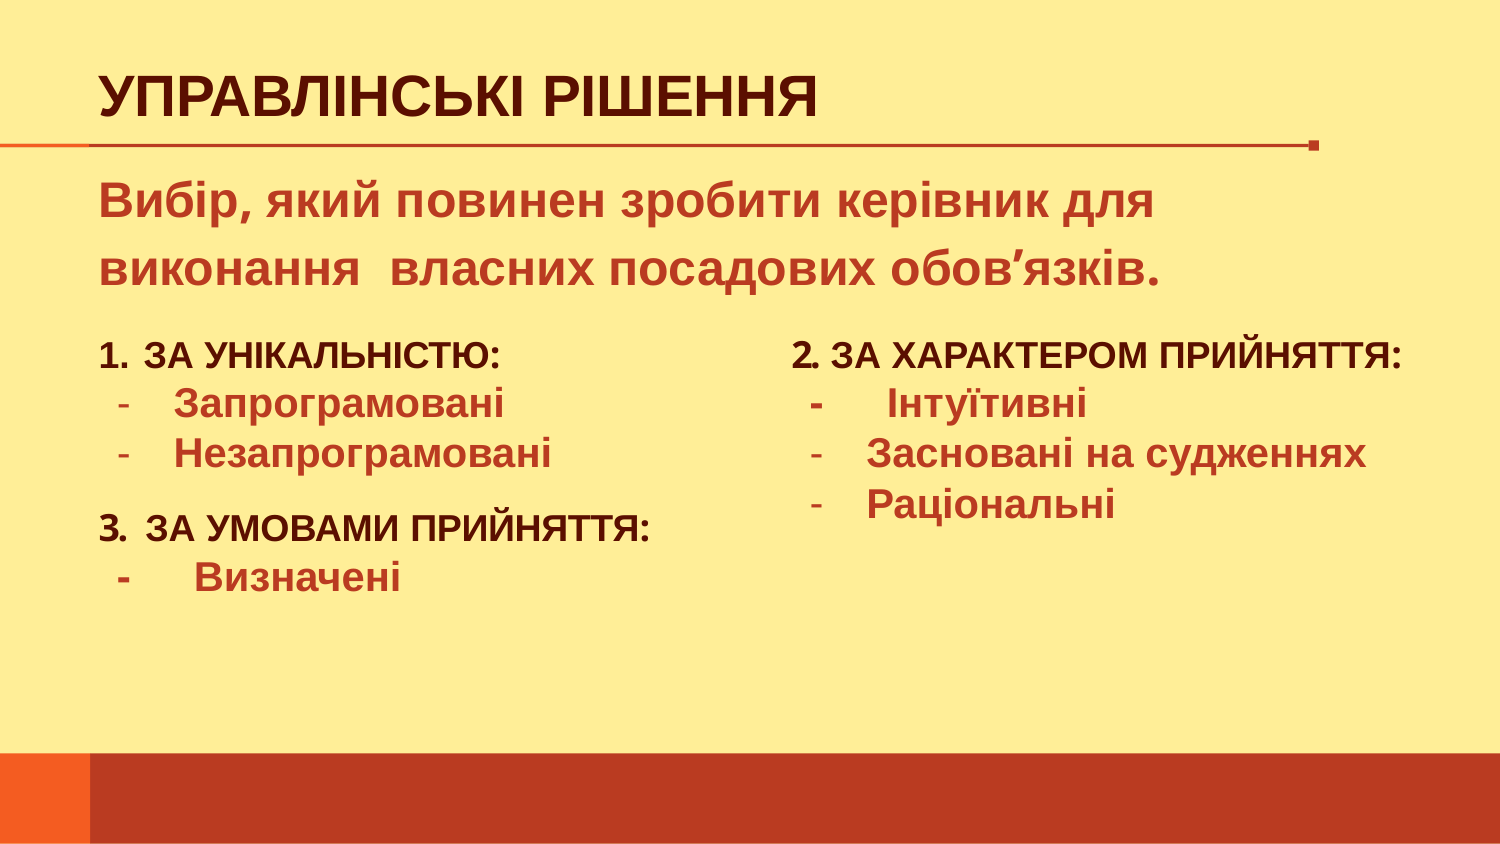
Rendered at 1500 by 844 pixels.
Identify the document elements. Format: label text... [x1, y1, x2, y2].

title УПРАВЛІНСЬКІ РІШЕННЯ [96, 55, 830, 156]
text_box ЗА УНІКАЛЬНІСТЮ: Запрограмовані Незапрограмовані 3. ЗА УМОВАМИ ПРИЙНЯТТЯ: - Визначені [96, 329, 660, 600]
text_box Вибір, який повинен зробити керівник для виконання власних посадових обов’язків. [96, 156, 1433, 296]
text_box 2. ЗА ХАРАКТЕРОМ ПРИЙНЯТТЯ: - Інтуїтивні [789, 329, 1407, 427]
text_box Засновані на судженнях Раціональні [807, 424, 1370, 527]
